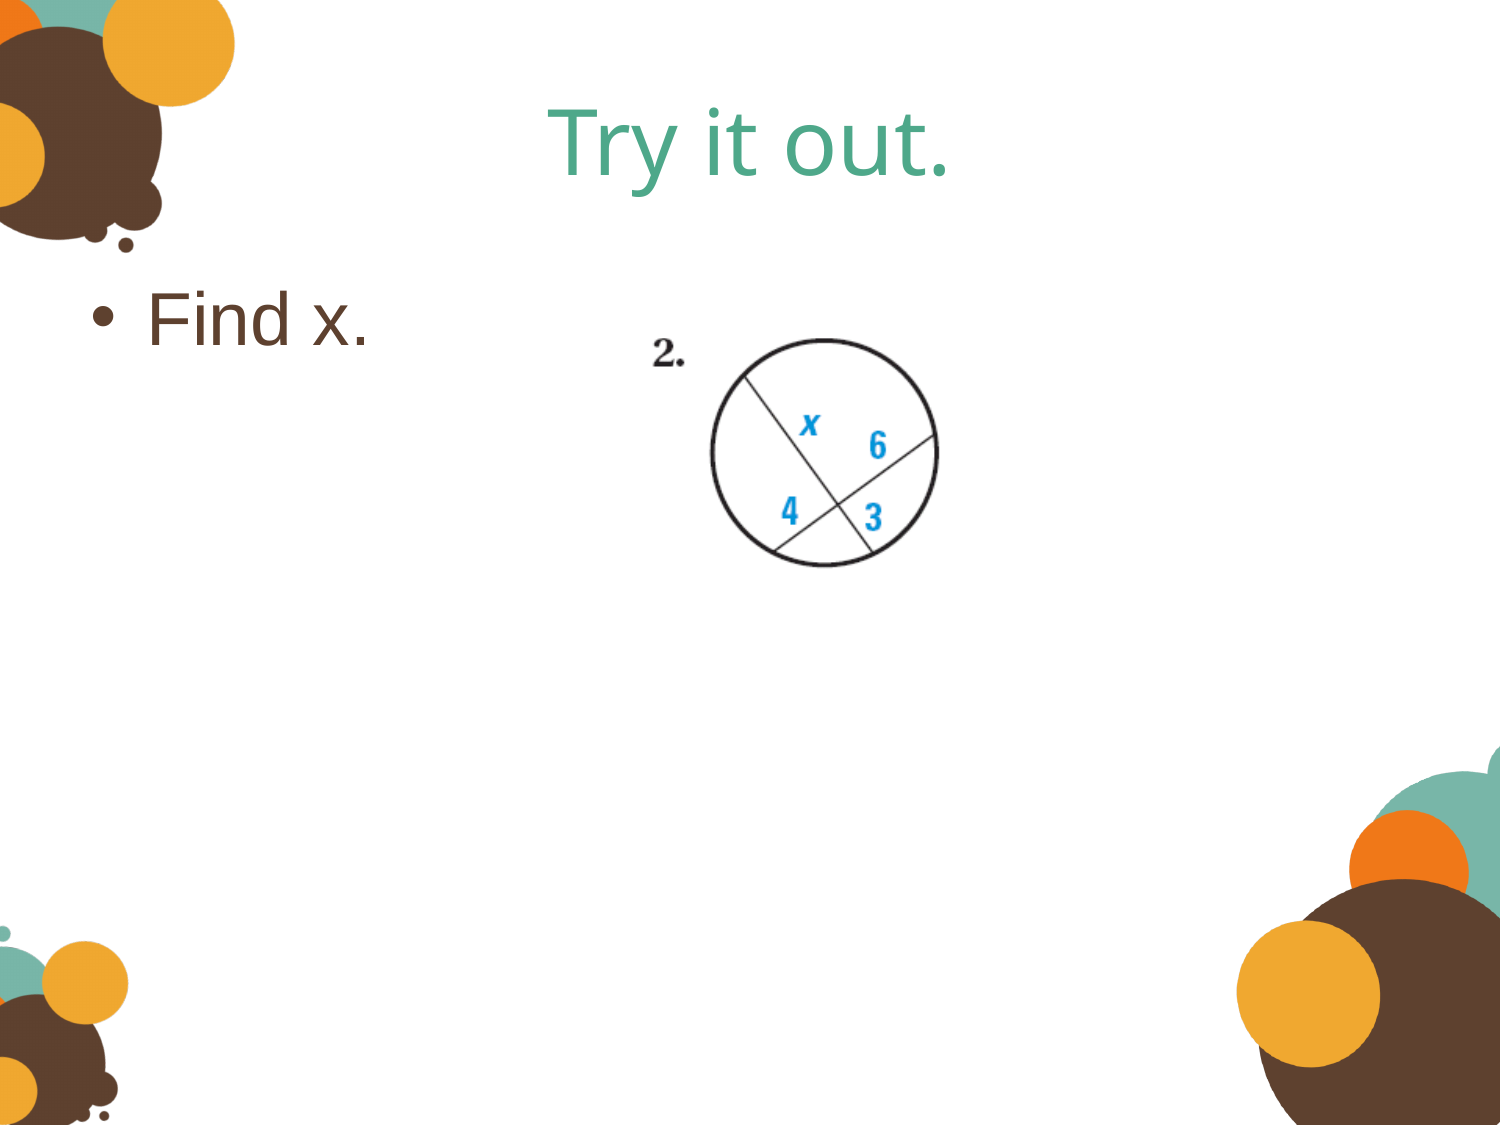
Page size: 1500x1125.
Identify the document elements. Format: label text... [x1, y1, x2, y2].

picture [1212, 745, 1500, 1125]
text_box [649, 337, 944, 573]
picture [0, 0, 277, 282]
list Find x. [75, 262, 1425, 1005]
title Try it out. [75, 45, 1425, 233]
picture [0, 920, 135, 1125]
